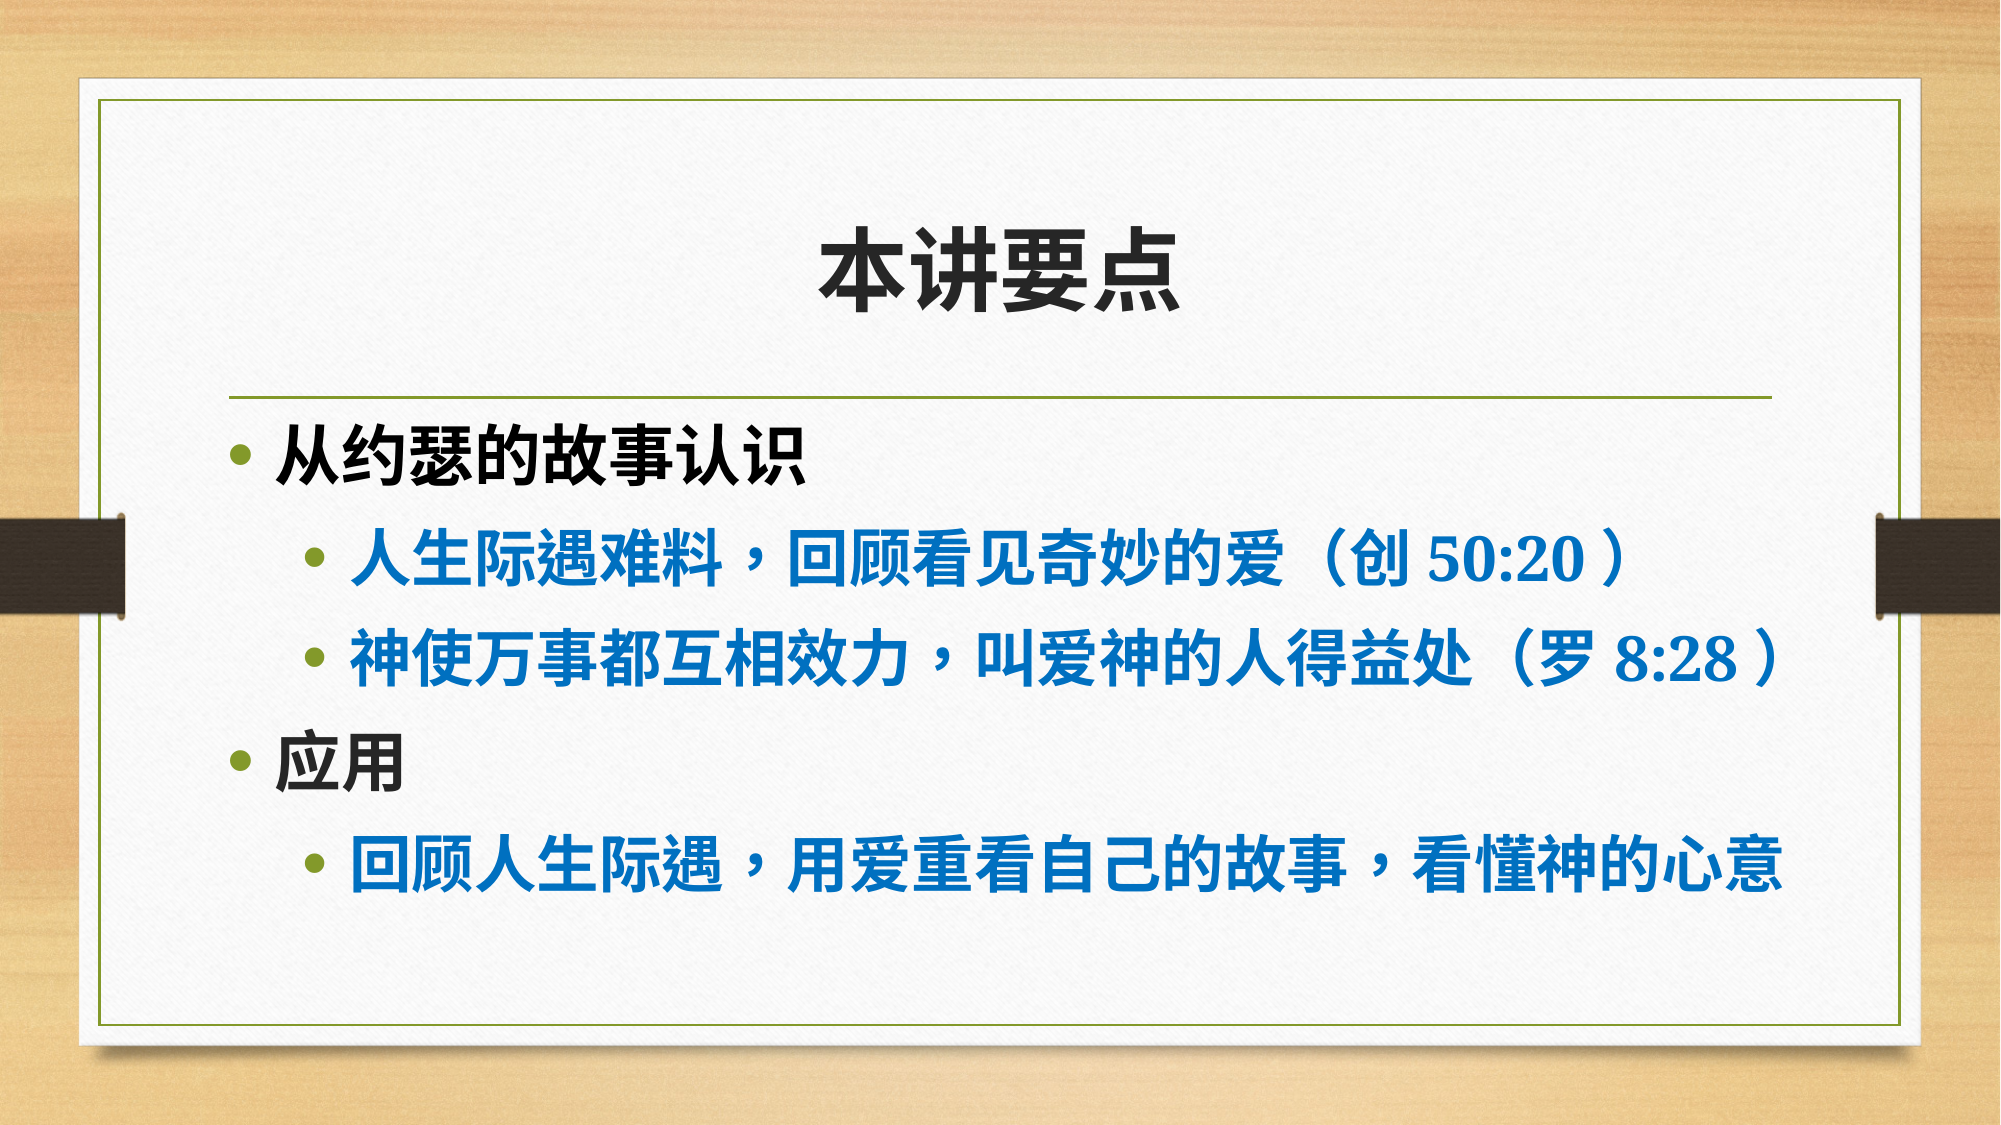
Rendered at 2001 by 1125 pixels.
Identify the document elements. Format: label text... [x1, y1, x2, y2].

title 本讲要点 [212, 161, 1788, 375]
list 从约瑟的故事认识 人生际遇难料，回顾看见奇妙的爱（创50:20） 神使万事都互相效力，叫爱神的人得益处（罗8:28） 应用 回顾人生际遇，用爱重看自己的故事，看懂神的心意 [212, 406, 1885, 964]
picture [0, 0, 2001, 1125]
